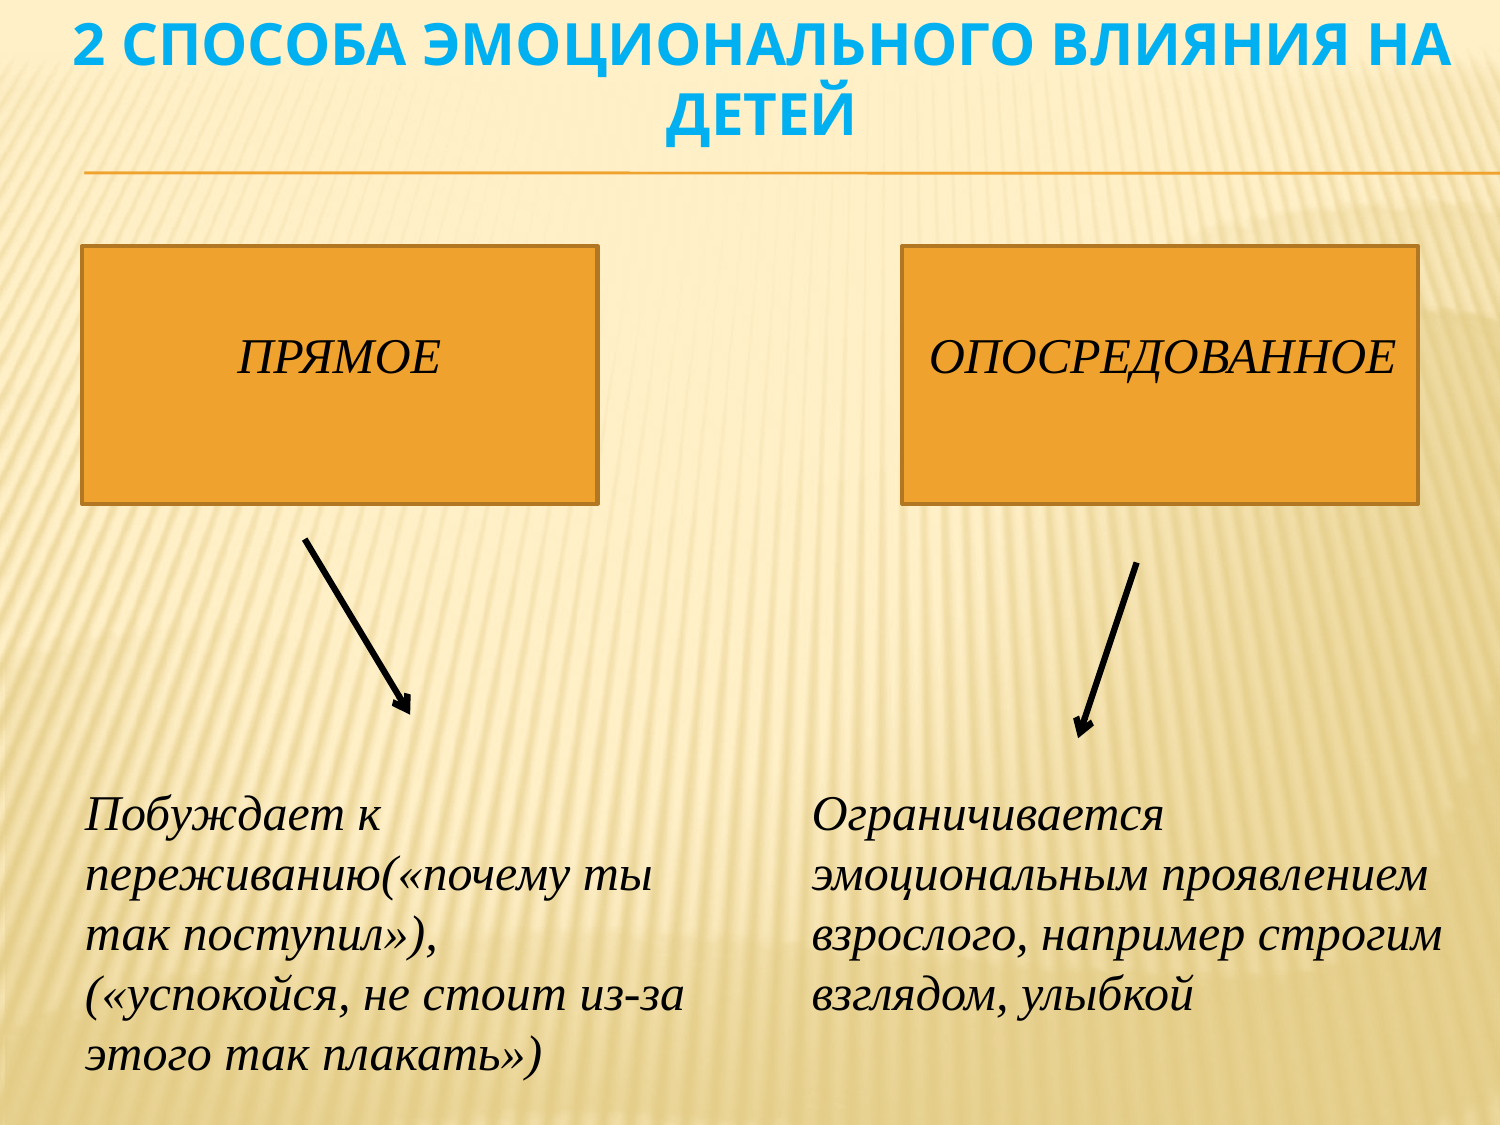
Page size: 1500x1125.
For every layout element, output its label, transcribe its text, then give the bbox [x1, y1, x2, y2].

text_box 2 CПОСОБА ЭМОЦИОНАЛЬНОГО ВЛИЯНИЯ НА ДЕТЕЙ [24, 0, 1500, 155]
text_box [80, 244, 600, 506]
text_box Ограничивается эмоциональным проявлением взрослого, например строгим взглядом, улыбкой [796, 773, 1465, 1029]
text_box ПРЯМОЕ [222, 316, 703, 392]
text_box Побуждает к переживанию(«почему ты так поступил»), («успокойся, не стоит из-за этого так плакать») [70, 773, 715, 1089]
text_box ОПОСРЕДОВАННОЕ [914, 316, 1465, 392]
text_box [269, 573, 446, 680]
text_box [900, 244, 1420, 506]
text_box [1019, 620, 1196, 680]
